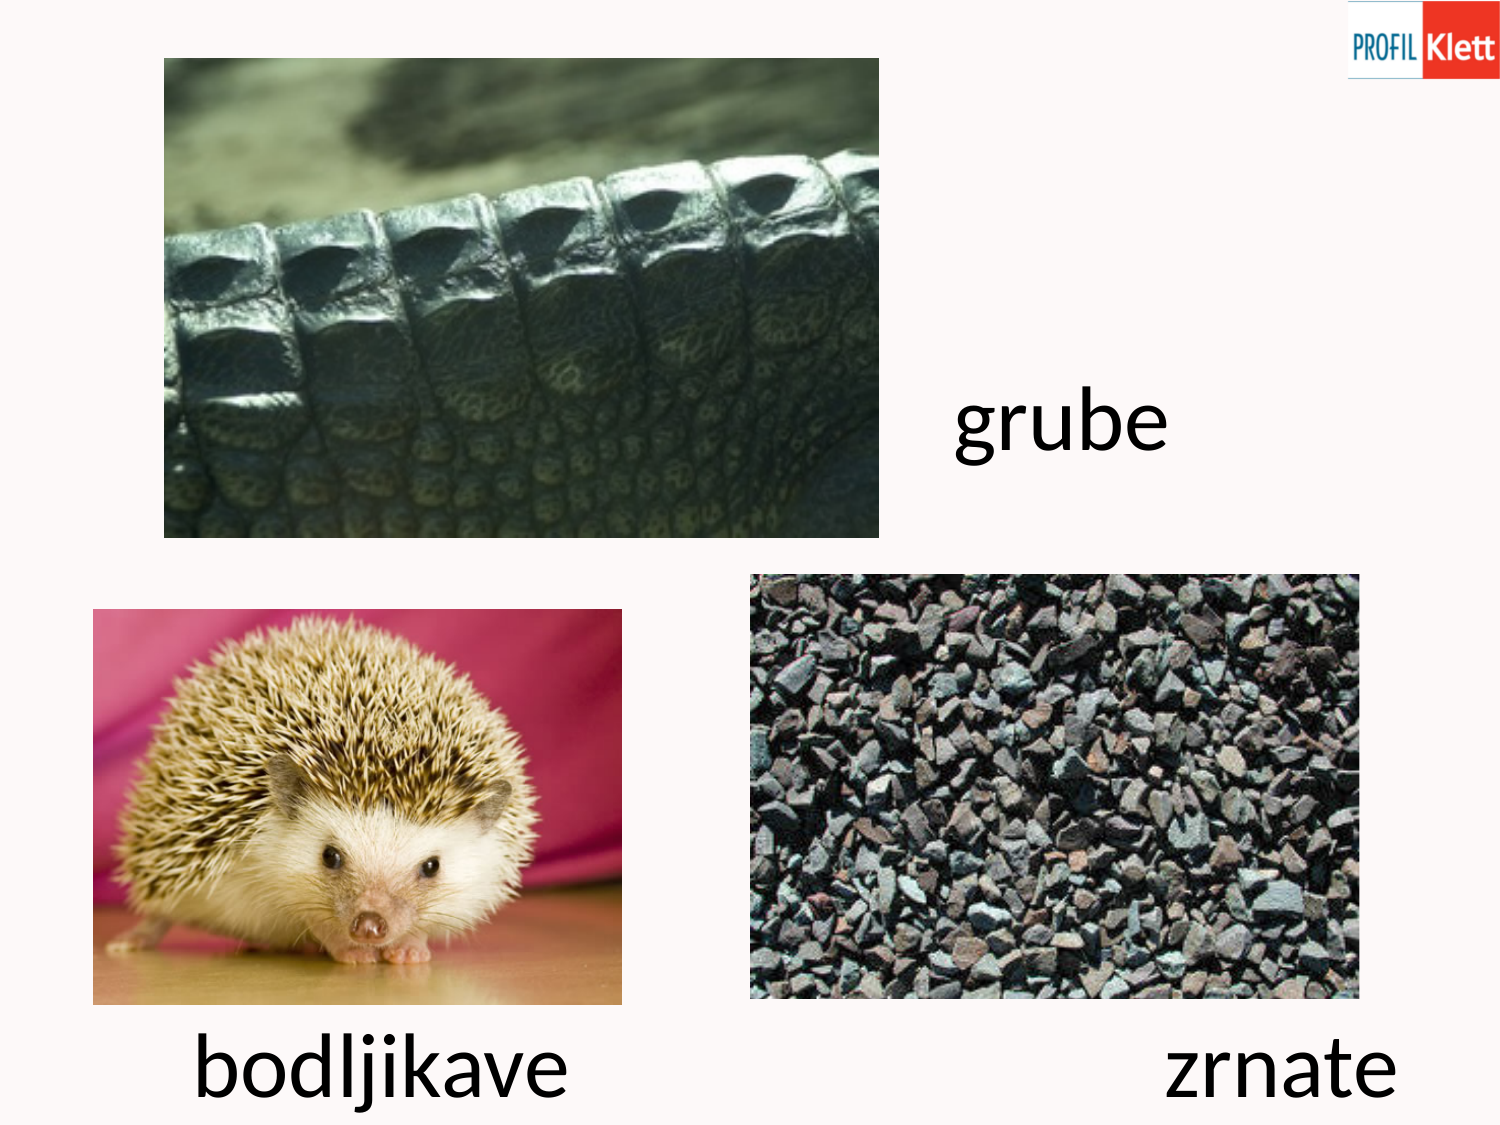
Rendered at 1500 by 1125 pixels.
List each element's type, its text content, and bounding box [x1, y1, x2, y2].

picture [0, 0, 1500, 1125]
text_box bodljikave [177, 1013, 586, 1124]
text_box zrnate [1149, 998, 1415, 1124]
text_box grube [938, 351, 1186, 477]
